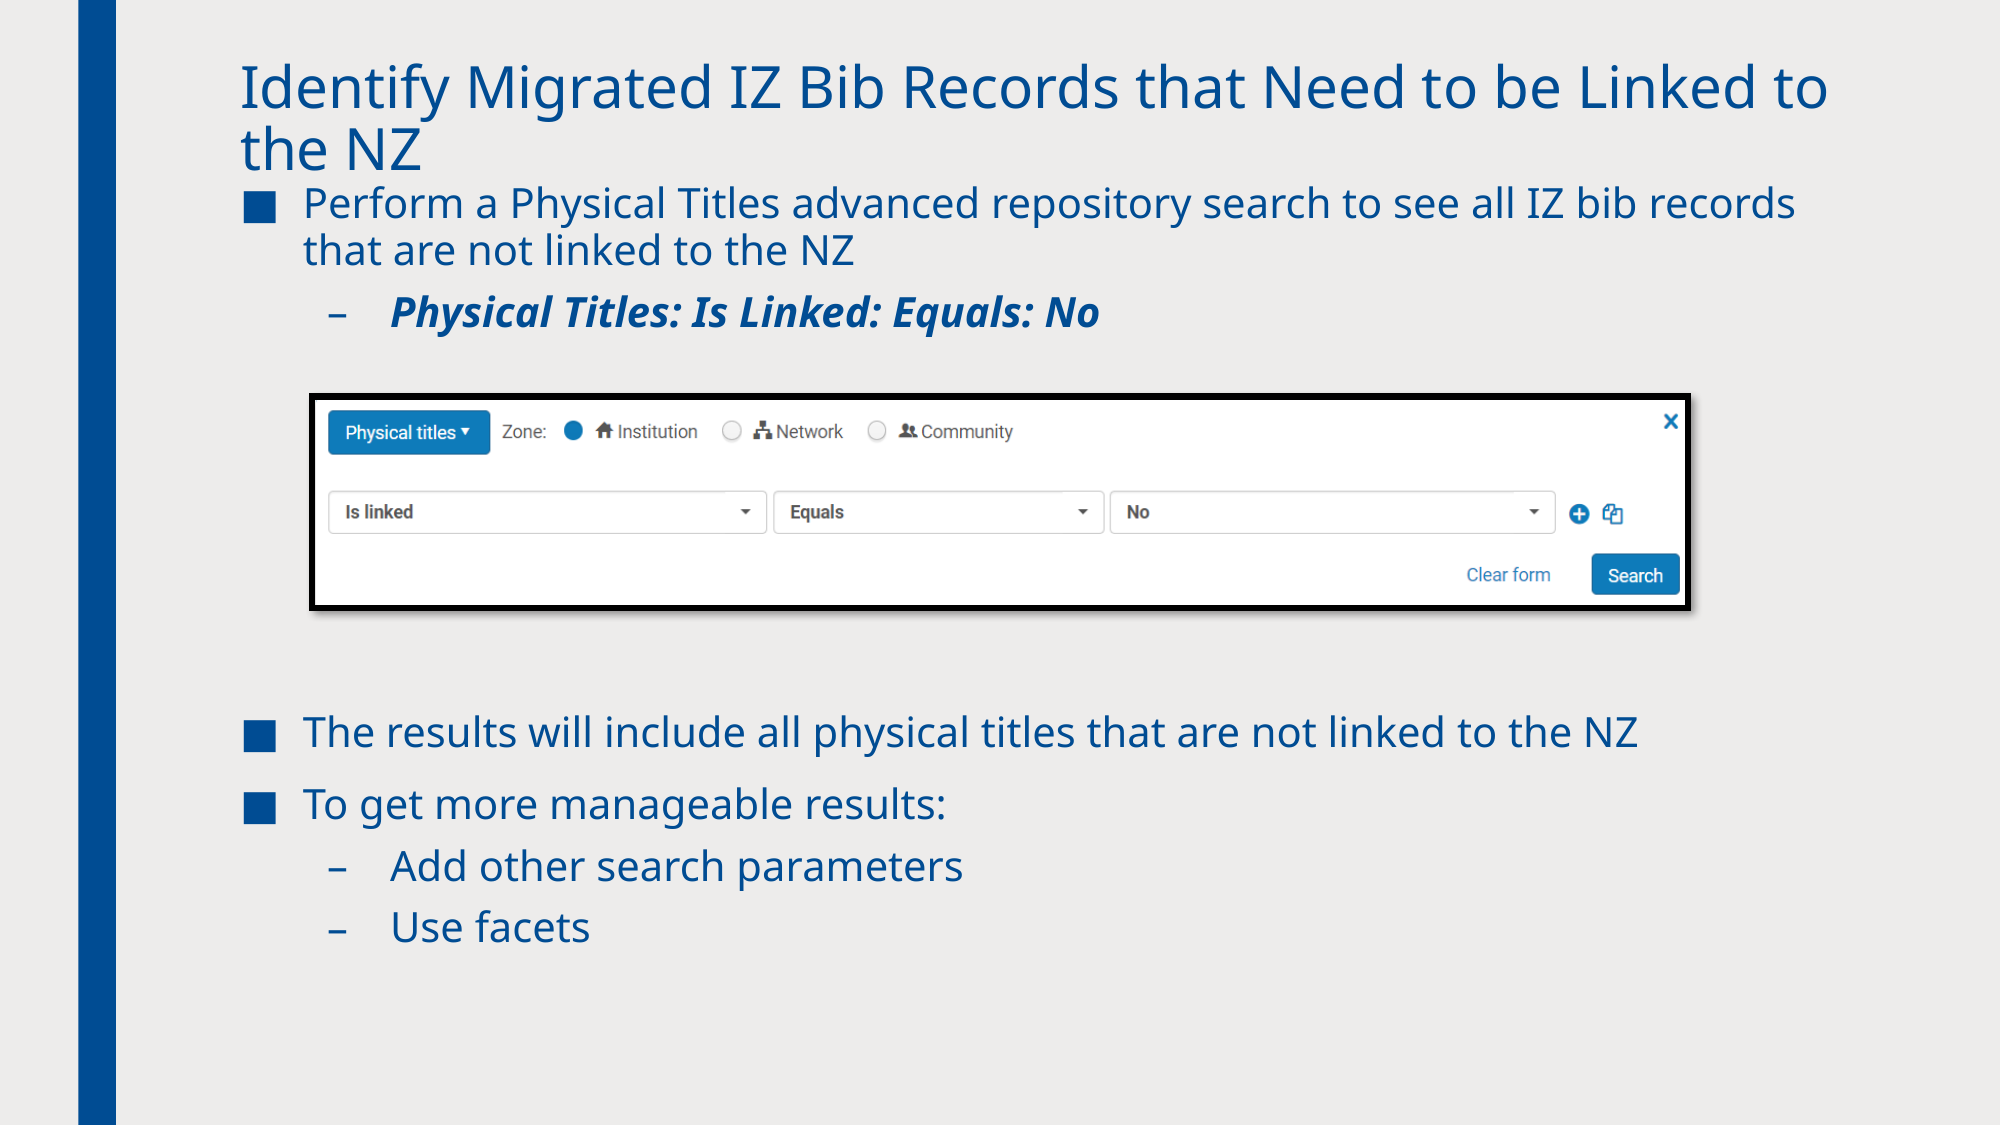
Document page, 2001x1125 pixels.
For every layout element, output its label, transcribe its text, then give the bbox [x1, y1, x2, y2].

title Identify Migrated IZ Bib Records that Need to be Linked to the NZ [225, 50, 1866, 173]
picture [315, 399, 1685, 605]
list Perform a Physical Titles advanced repository search to see all IZ bib records that are not linked to the NZ Physical Titles: Is Linked: Equals: No The results will include all physical titles that are not linked to the NZ To get more manageable results: Add other search parameters Use facets [225, 173, 1866, 1125]
